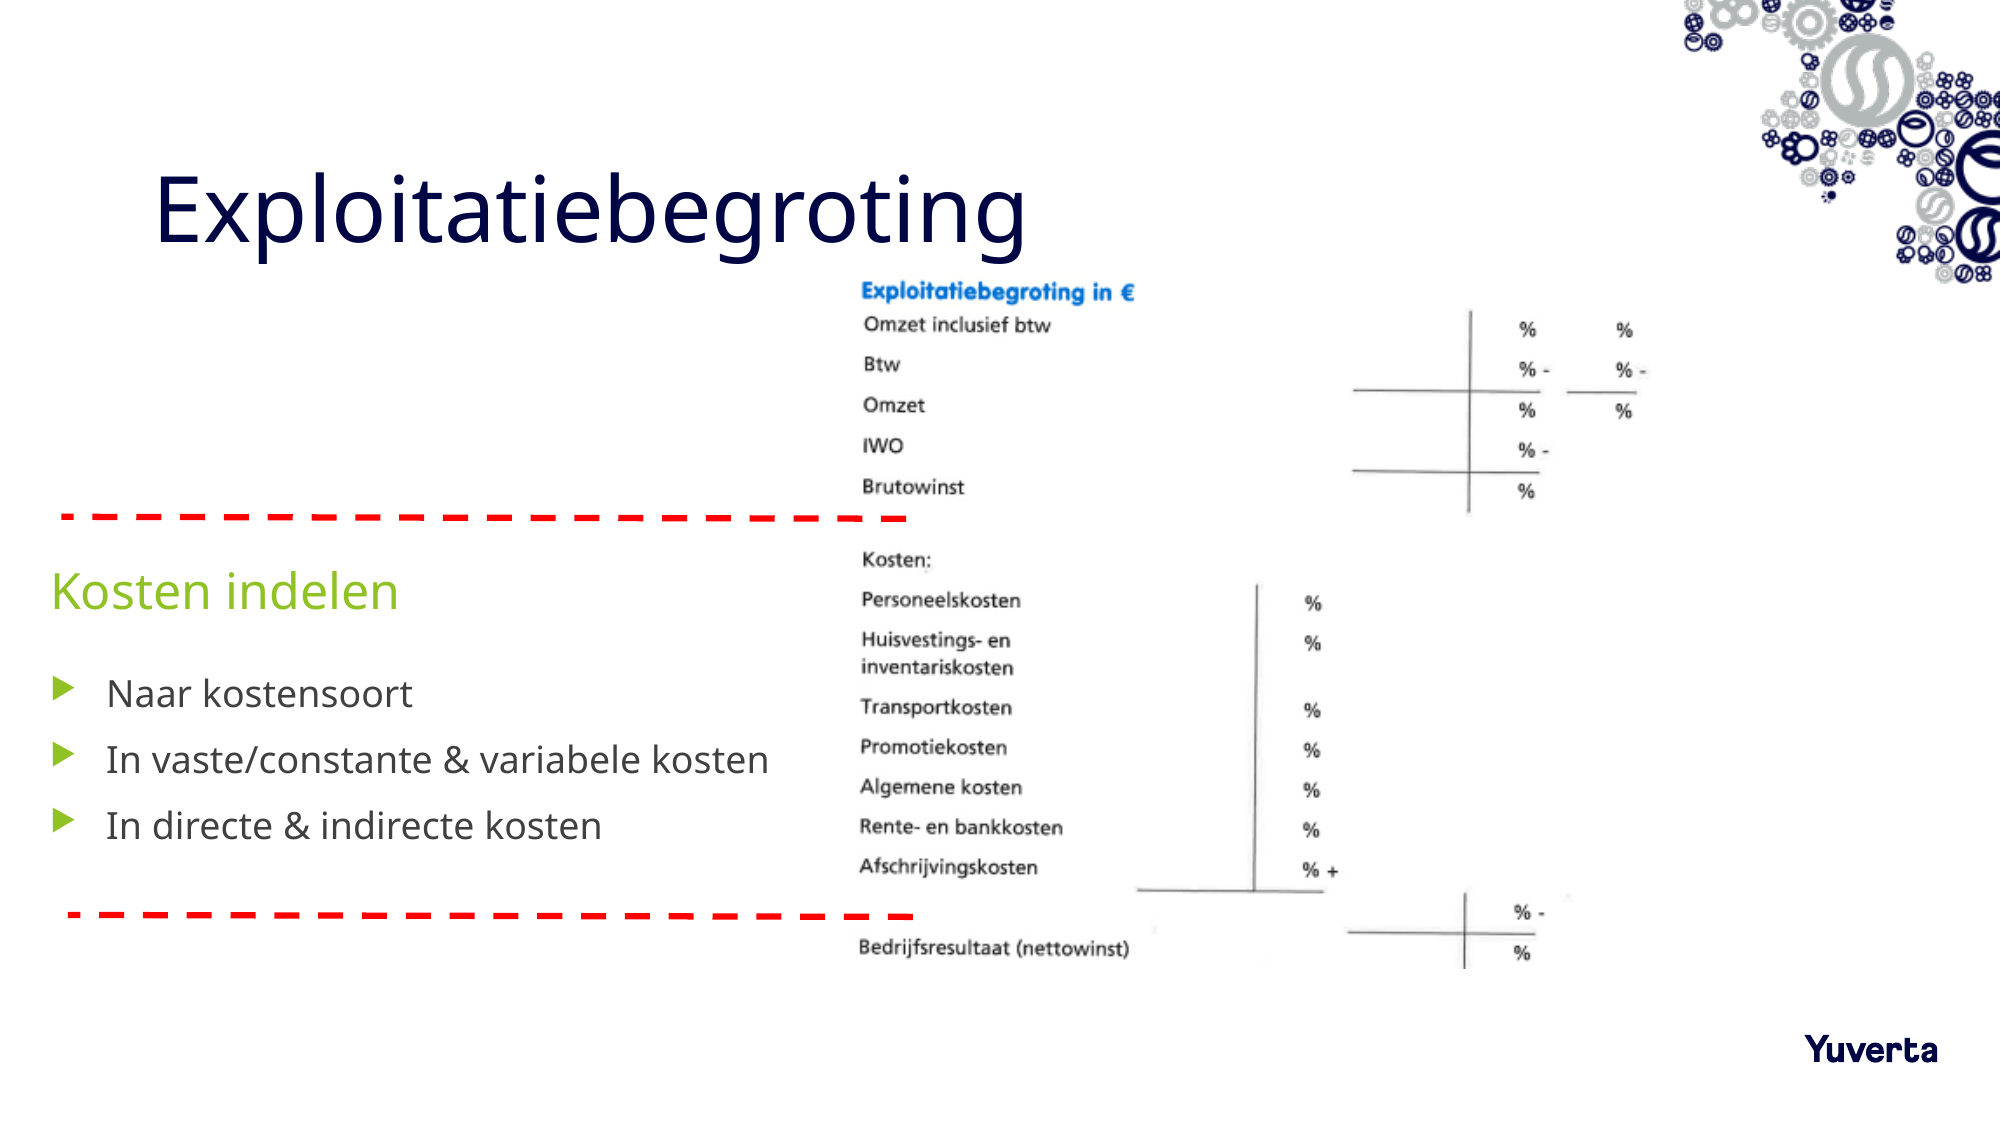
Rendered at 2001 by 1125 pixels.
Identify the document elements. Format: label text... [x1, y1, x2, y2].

text_box Naar kostensoort In vaste/constante & variabele kosten In directe & indirecte kosten [35, 662, 843, 969]
text_box Exploitatiebegroting [137, 103, 1863, 322]
picture [0, 0, 2000, 1125]
text_box Kosten indelen [34, 551, 843, 685]
